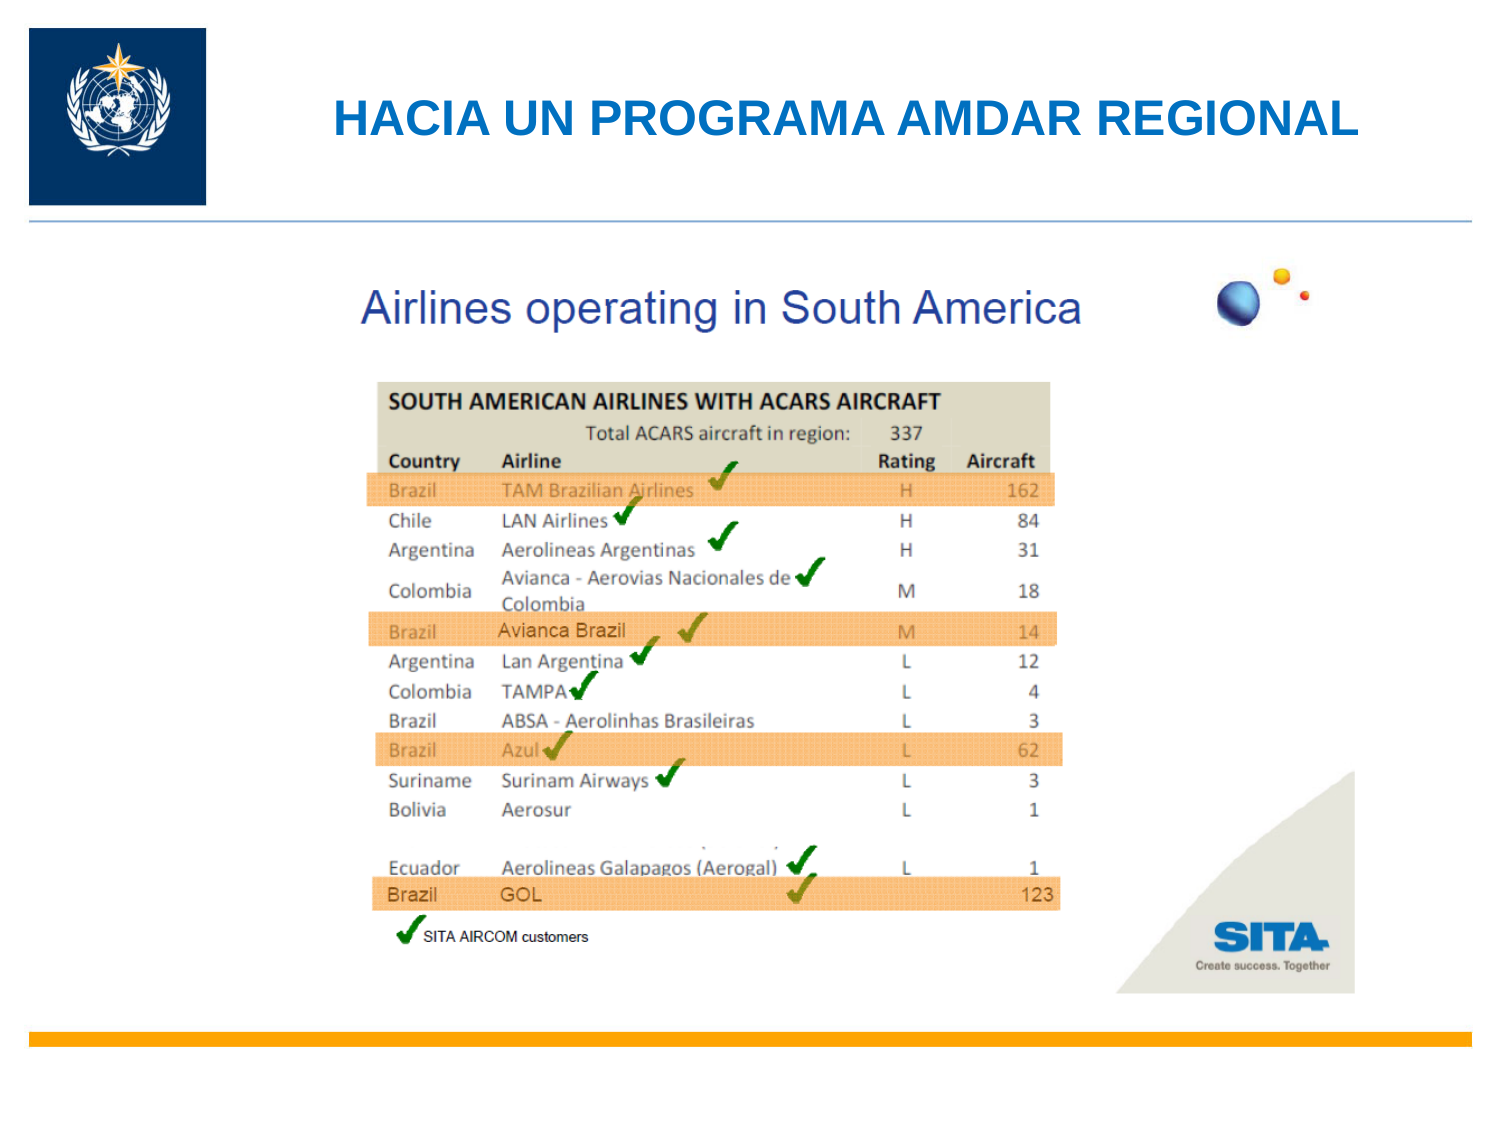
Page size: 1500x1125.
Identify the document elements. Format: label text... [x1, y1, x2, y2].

text_box HACIA UN PROGRAMA AMDAR REGIONAL [318, 78, 1376, 153]
picture [0, 0, 1500, 1125]
